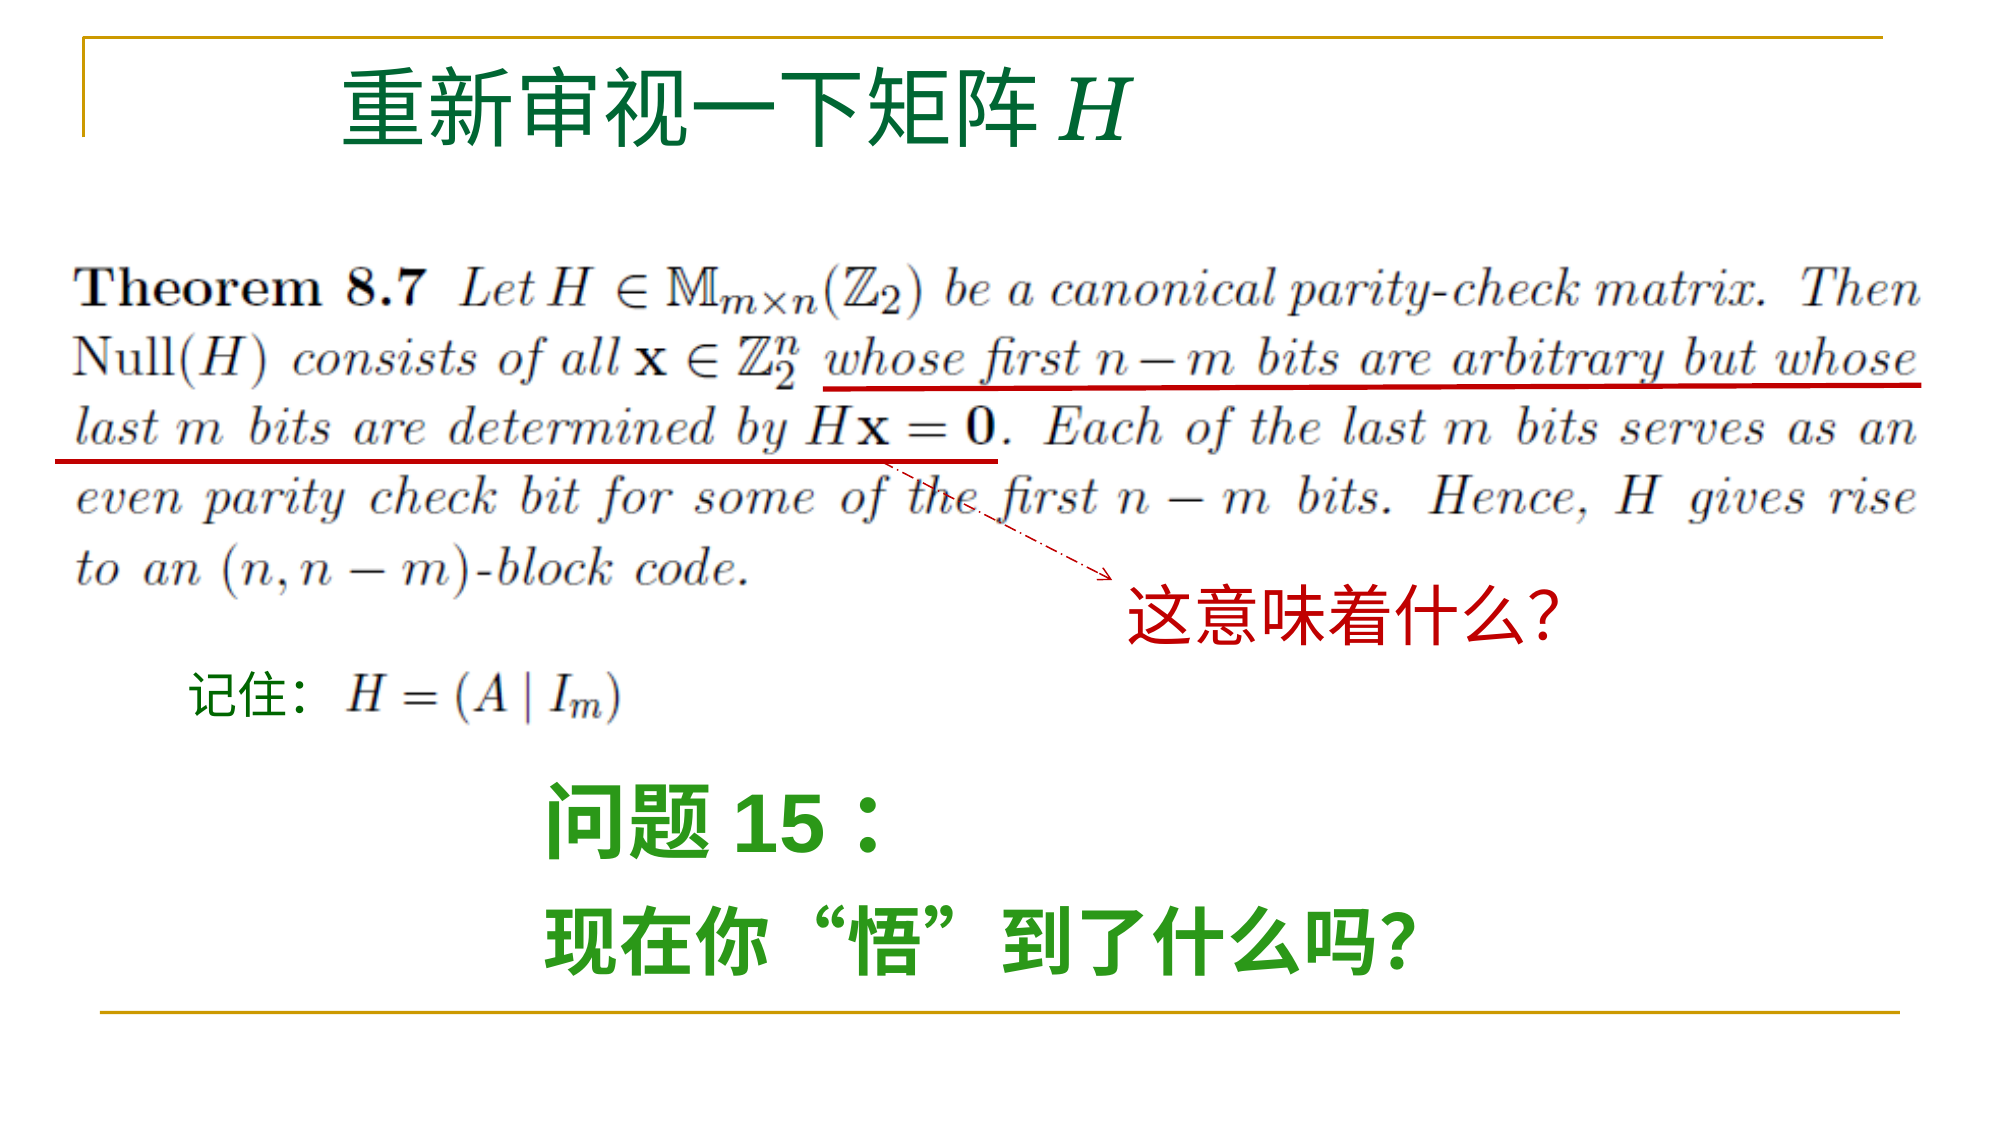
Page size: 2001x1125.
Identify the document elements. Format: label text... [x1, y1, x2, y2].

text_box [172, 655, 623, 733]
text_box 问题15： 现在你“悟”到了什么吗？ [529, 761, 1471, 992]
picture [54, 243, 1942, 610]
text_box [54, 385, 1922, 663]
title 重新审视一下矩阵H [324, 45, 1675, 197]
